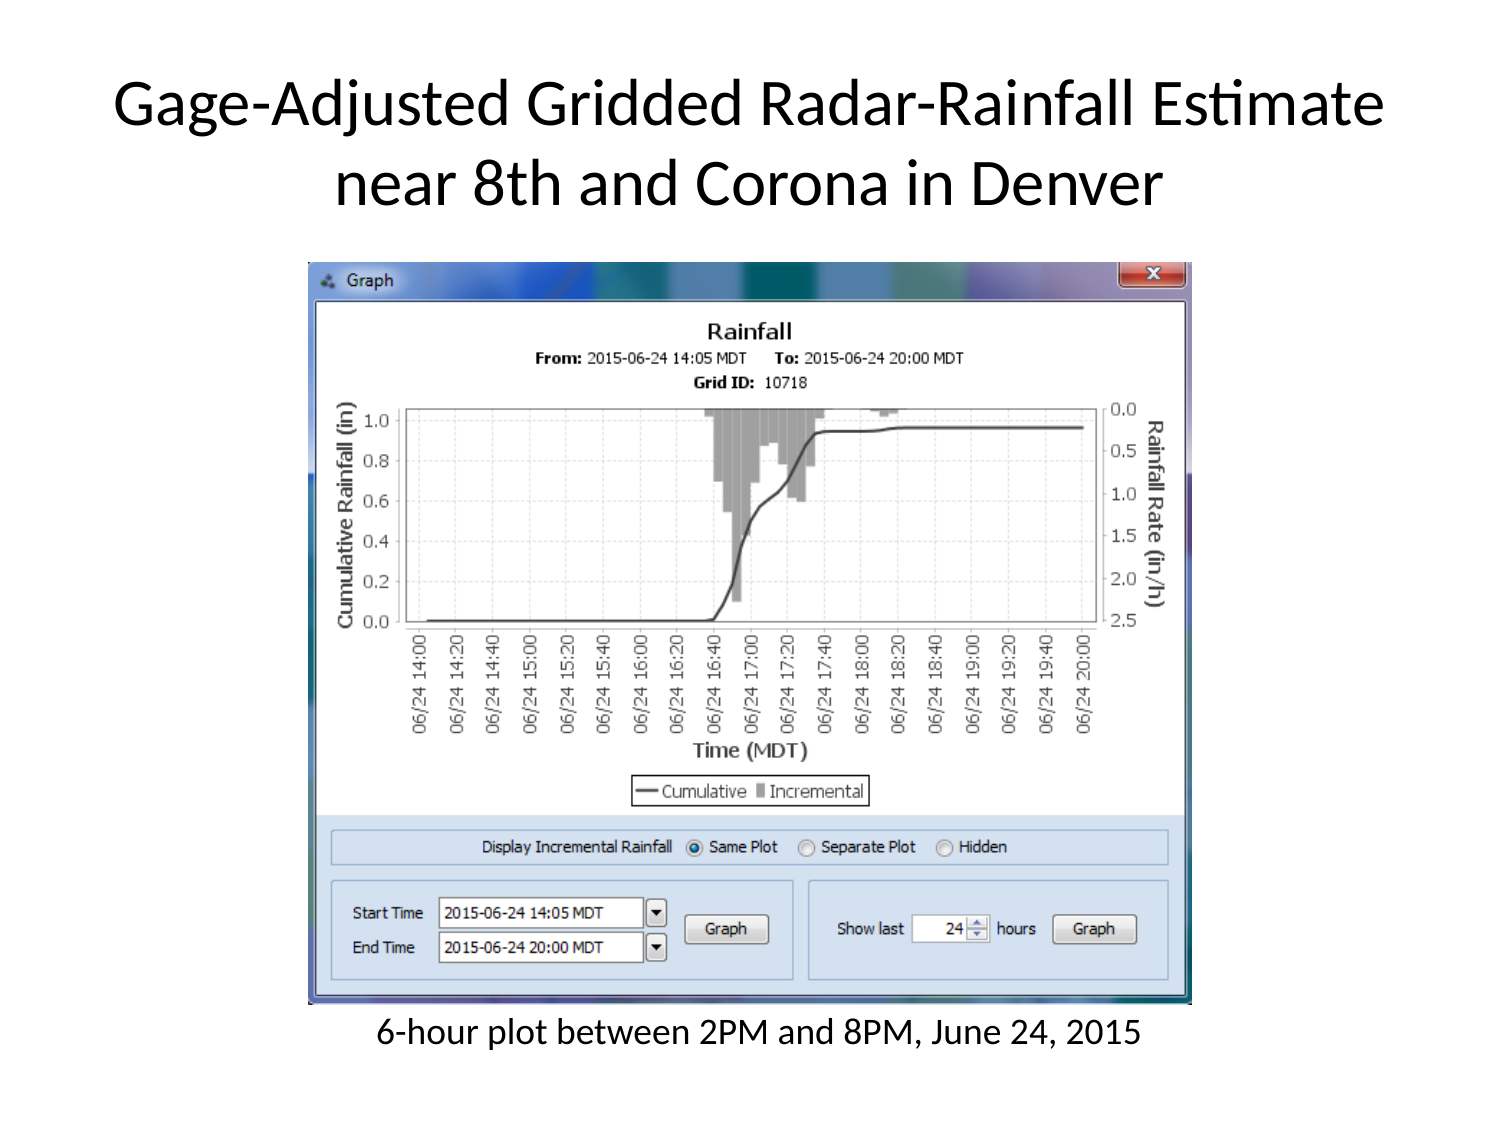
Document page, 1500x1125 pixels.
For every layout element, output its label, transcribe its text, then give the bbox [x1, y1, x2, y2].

text_box 6-hour plot between 2PM and 8PM, June 24, 2015 [361, 1014, 1158, 1060]
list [308, 262, 1192, 1006]
title Gage-Adjusted Gridded Radar-Rainfall Estimate near 8th and Corona in Denver [75, 45, 1425, 233]
